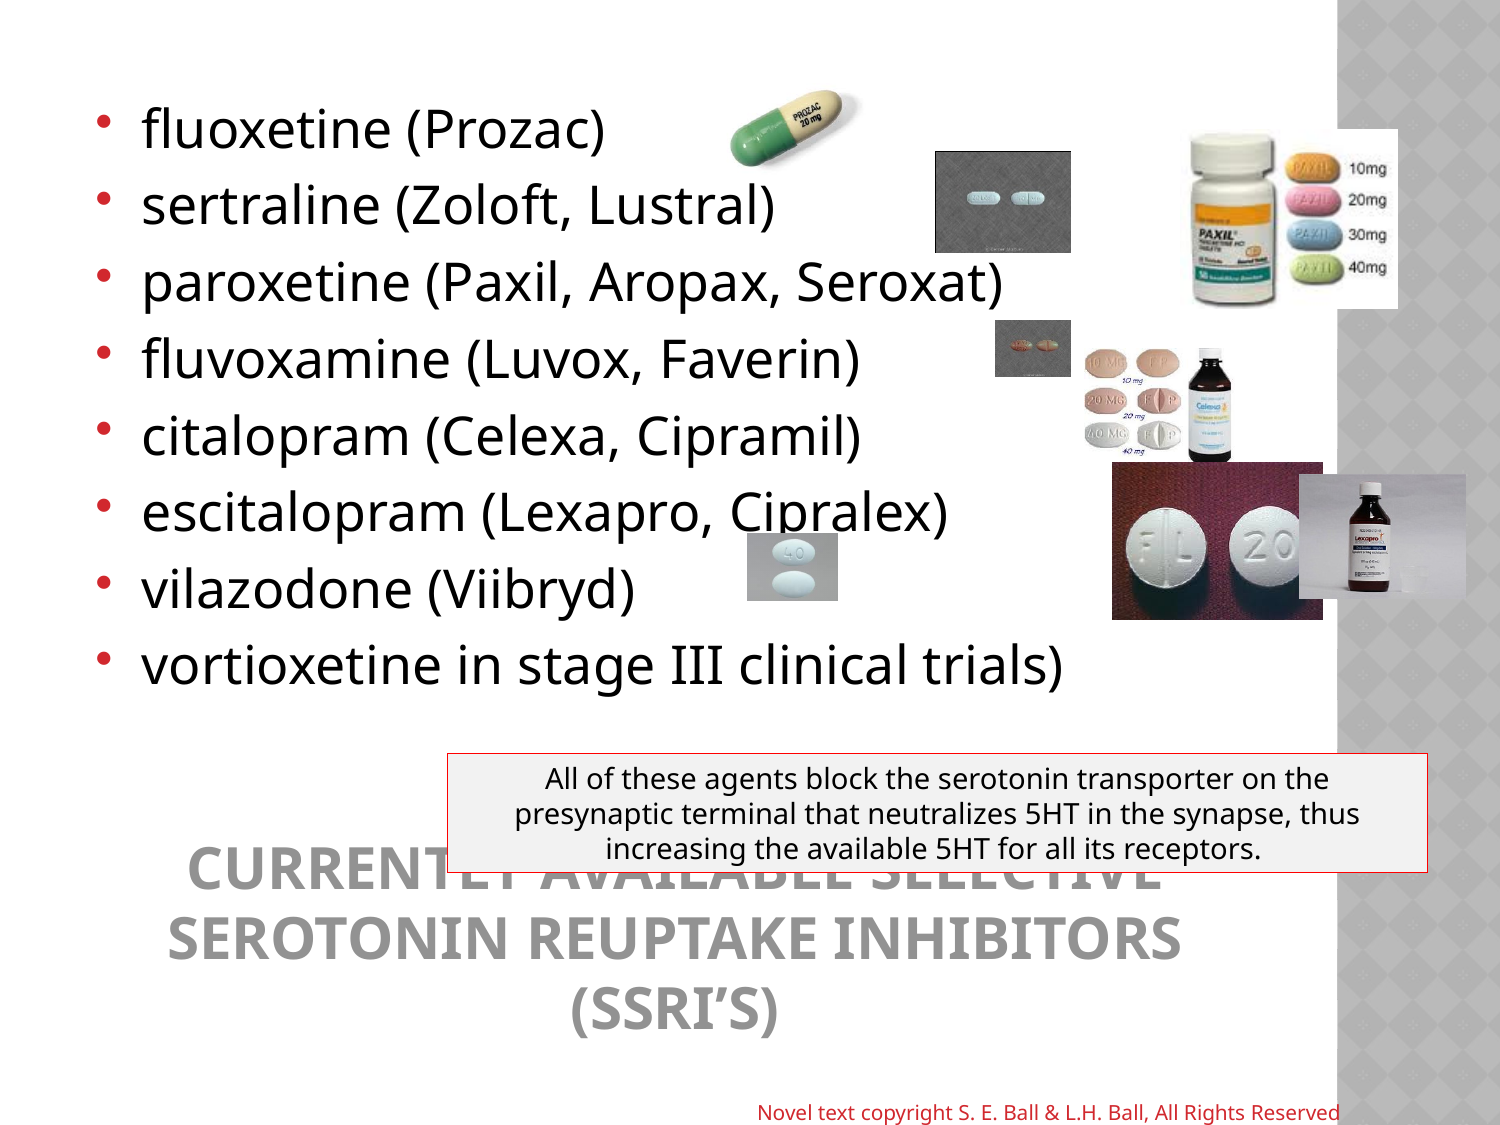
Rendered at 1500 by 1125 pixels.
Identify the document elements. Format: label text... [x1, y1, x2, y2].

picture [687, 83, 898, 176]
footer Novel text copyright S. E. Ball & L.H. Ball, All Rights Reserved [737, 1065, 1361, 1125]
picture [994, 319, 1071, 377]
picture [1084, 347, 1466, 621]
picture [1180, 128, 1399, 310]
picture [934, 151, 1071, 254]
picture [746, 532, 838, 602]
list fluoxetine (Prozac) sertraline (Zoloft, Lustral) paroxetine (Paxil, Aropax, Seroxat) fluvoxamine (Luvox, Faverin) citalopram (Celexa, Cipramil) escitalopram (Lexapro, Cipralex) vilazodone (Viibryd) vortioxetine in stage III clinical trials) [82, 86, 1425, 709]
text_box [1337, 0, 1500, 1125]
text_box All of these agents block the serotonin transporter on the presynaptic terminal that neutralizes 5HT in the synapse, thus increasing the available 5HT for all its receptors. [447, 753, 1428, 873]
title Currently Available Selective Serotonin Reuptake Inhibitors (SSRI’s) [50, 850, 1300, 1042]
